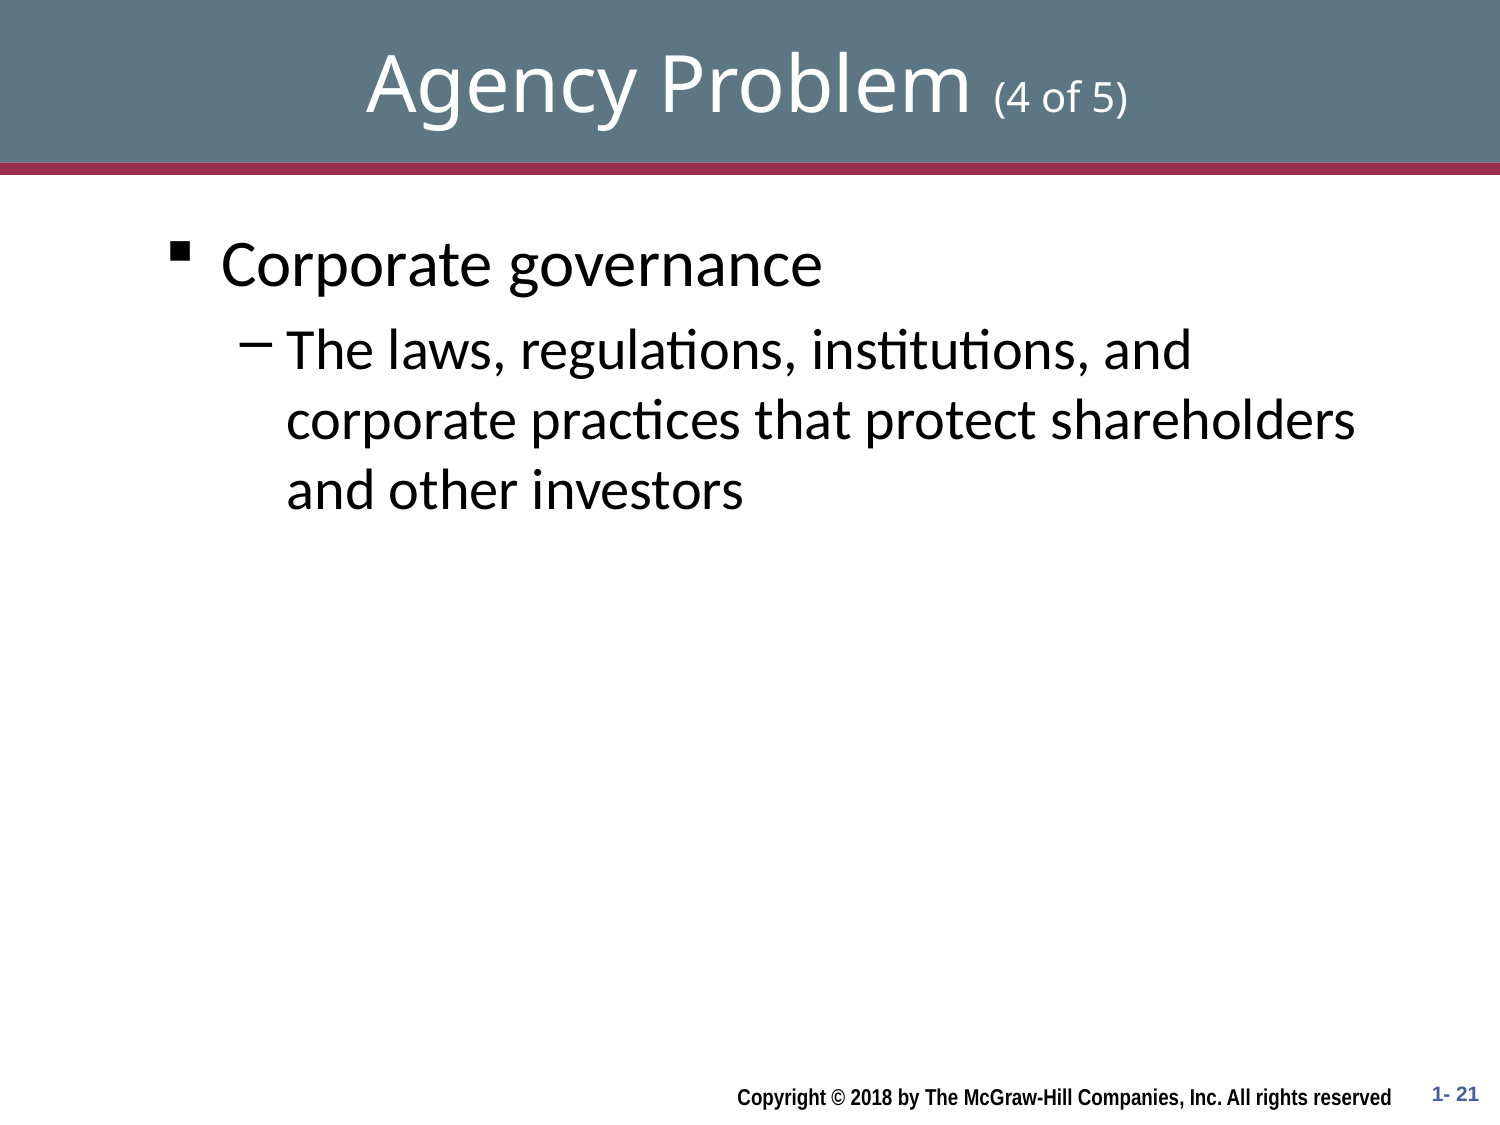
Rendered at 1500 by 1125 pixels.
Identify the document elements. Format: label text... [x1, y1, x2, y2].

list Corporate governance The laws, regulations, institutions, and corporate practices that protect shareholders and other investors [150, 212, 1425, 963]
title Agency Problem (4 of 5) [37, 12, 1457, 150]
